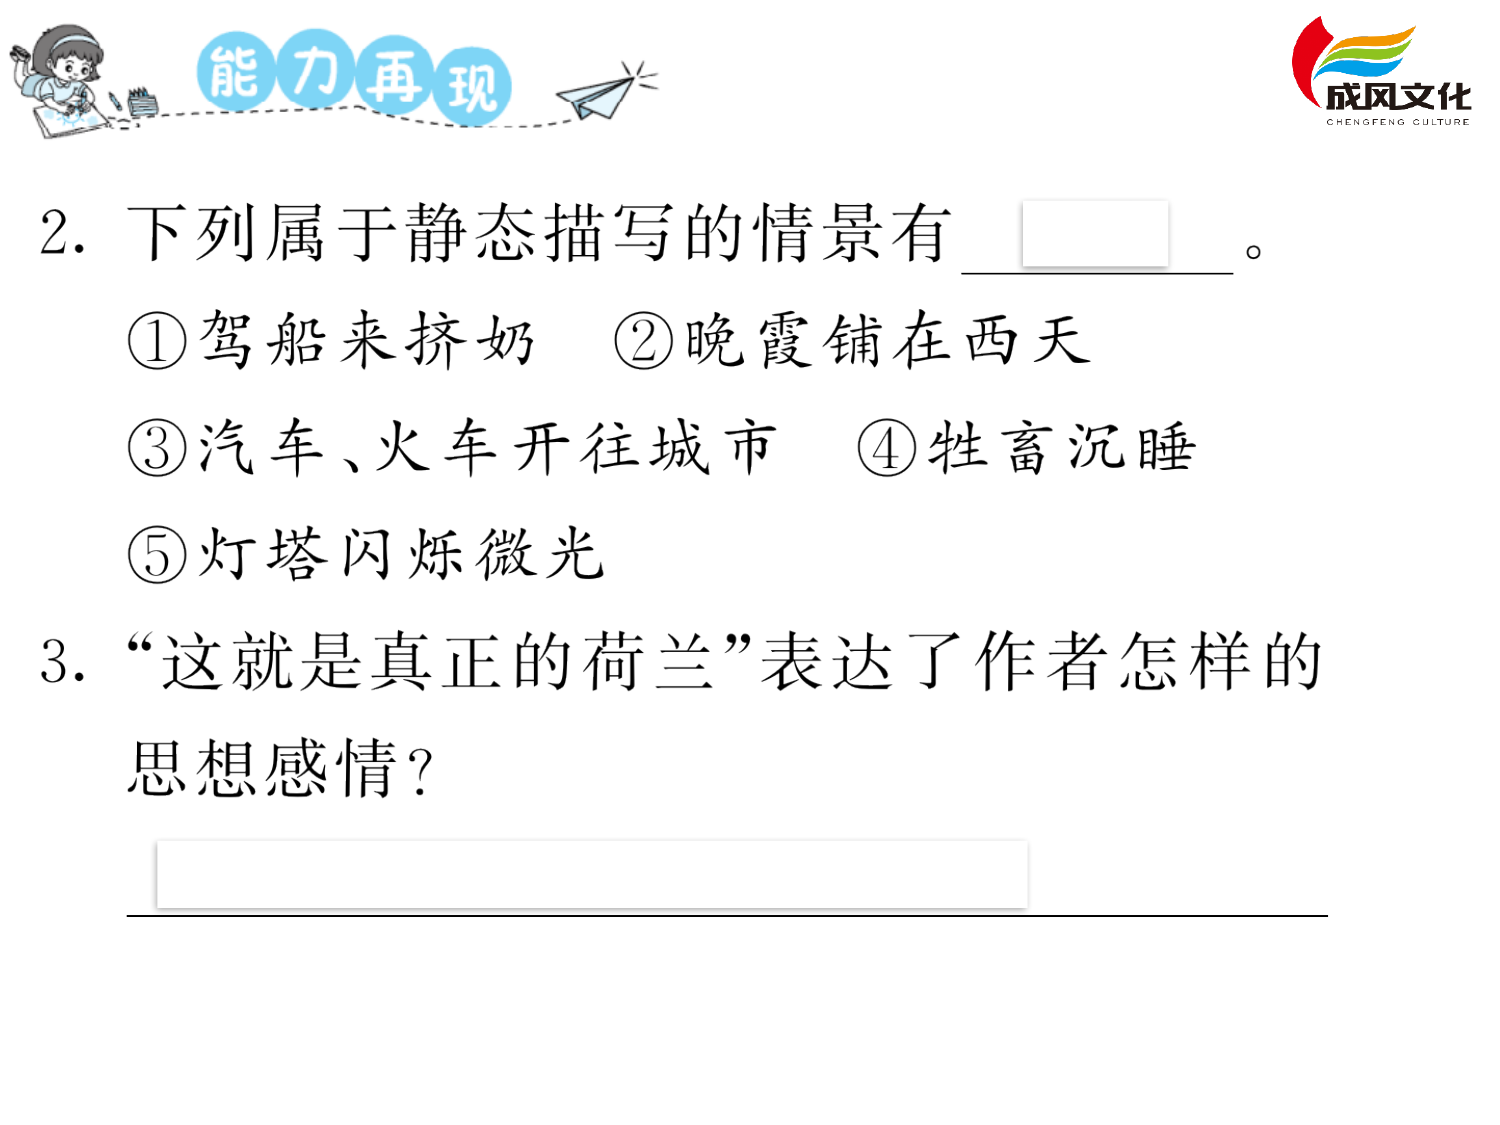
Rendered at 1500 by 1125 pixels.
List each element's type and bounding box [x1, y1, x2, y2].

picture [0, 12, 674, 152]
picture [35, 176, 1453, 942]
picture [1281, 0, 1489, 136]
